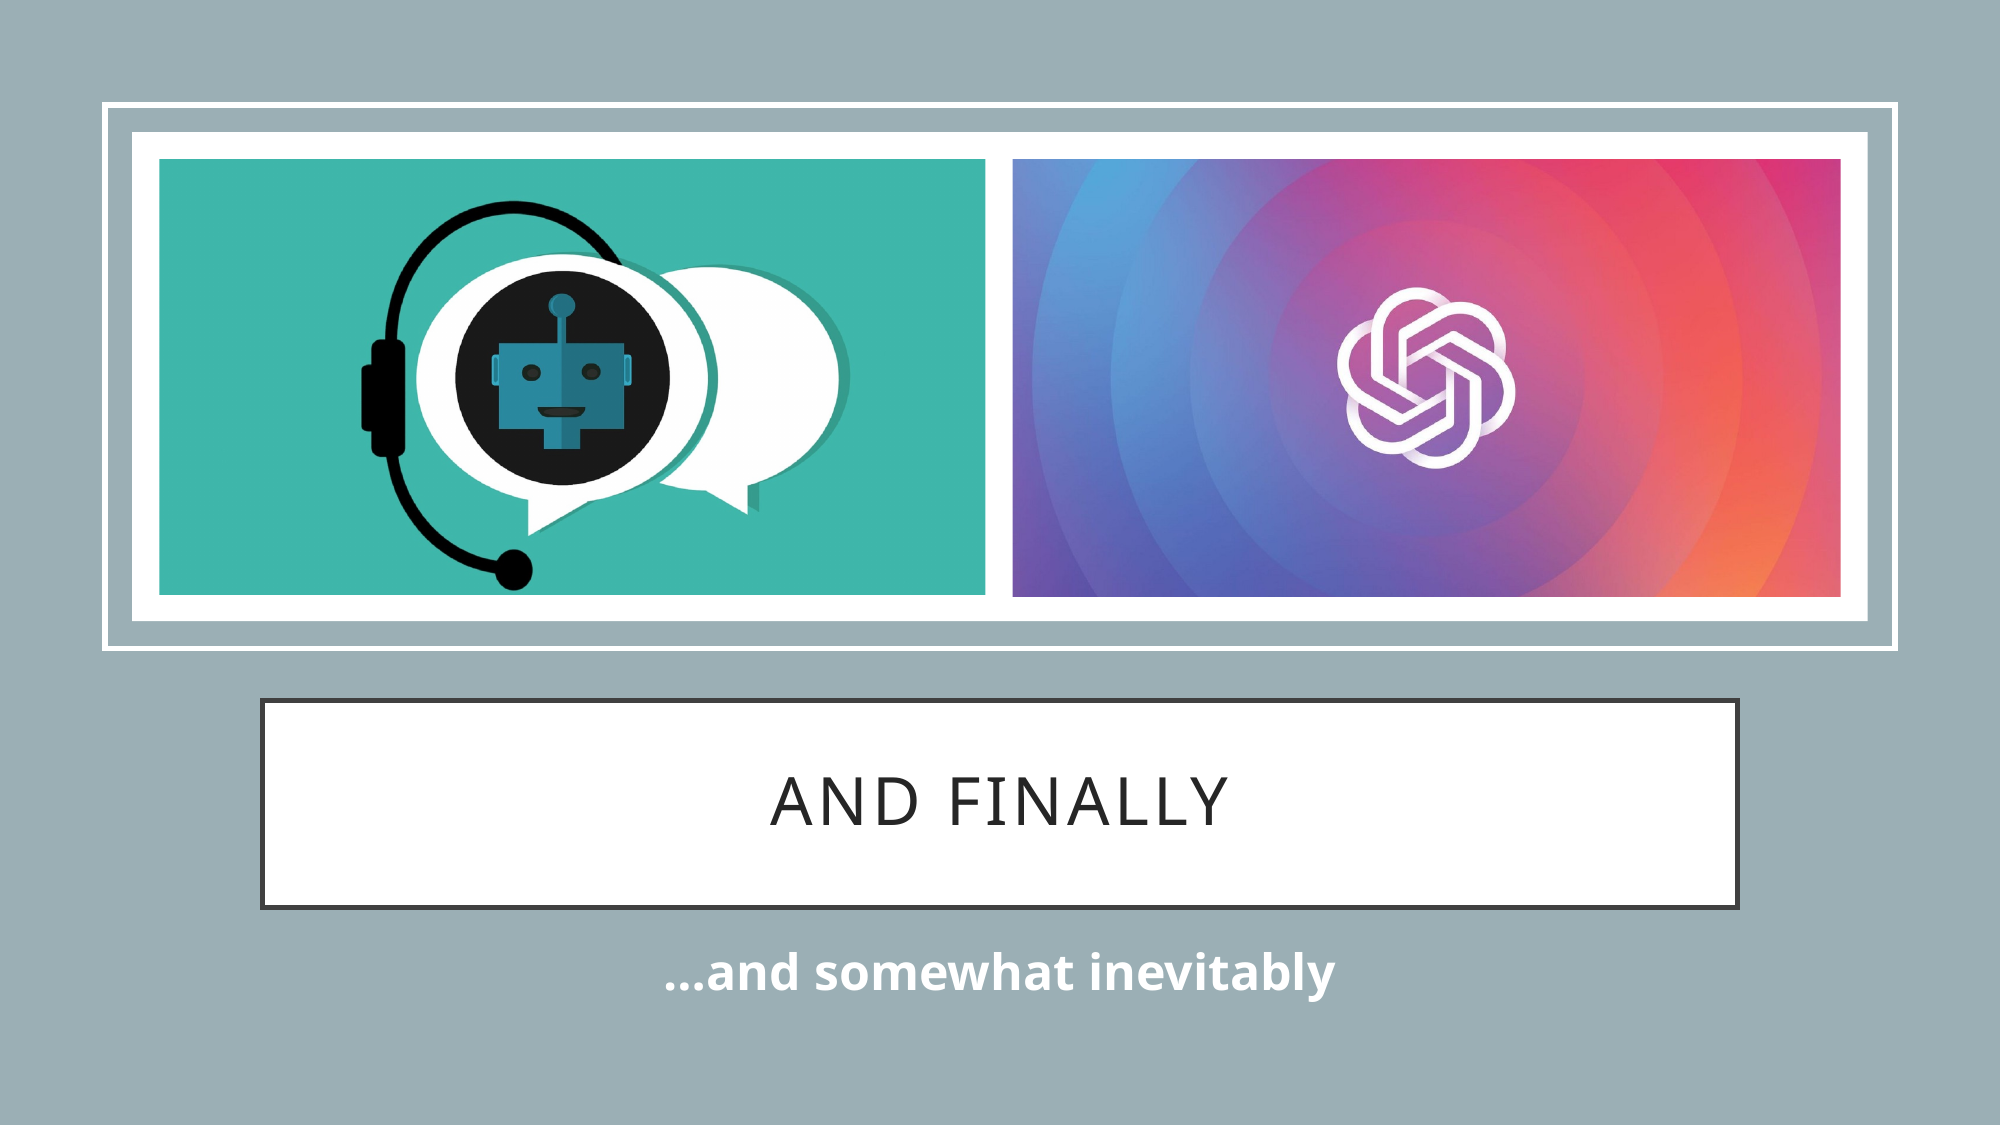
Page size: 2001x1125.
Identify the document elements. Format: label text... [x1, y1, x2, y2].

title And finally [260, 698, 1740, 910]
picture [159, 159, 986, 595]
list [1012, 159, 1841, 597]
list …and somewhat inevitably [420, 933, 1580, 1022]
text_box [104, 104, 1896, 649]
text_box [131, 131, 1869, 622]
